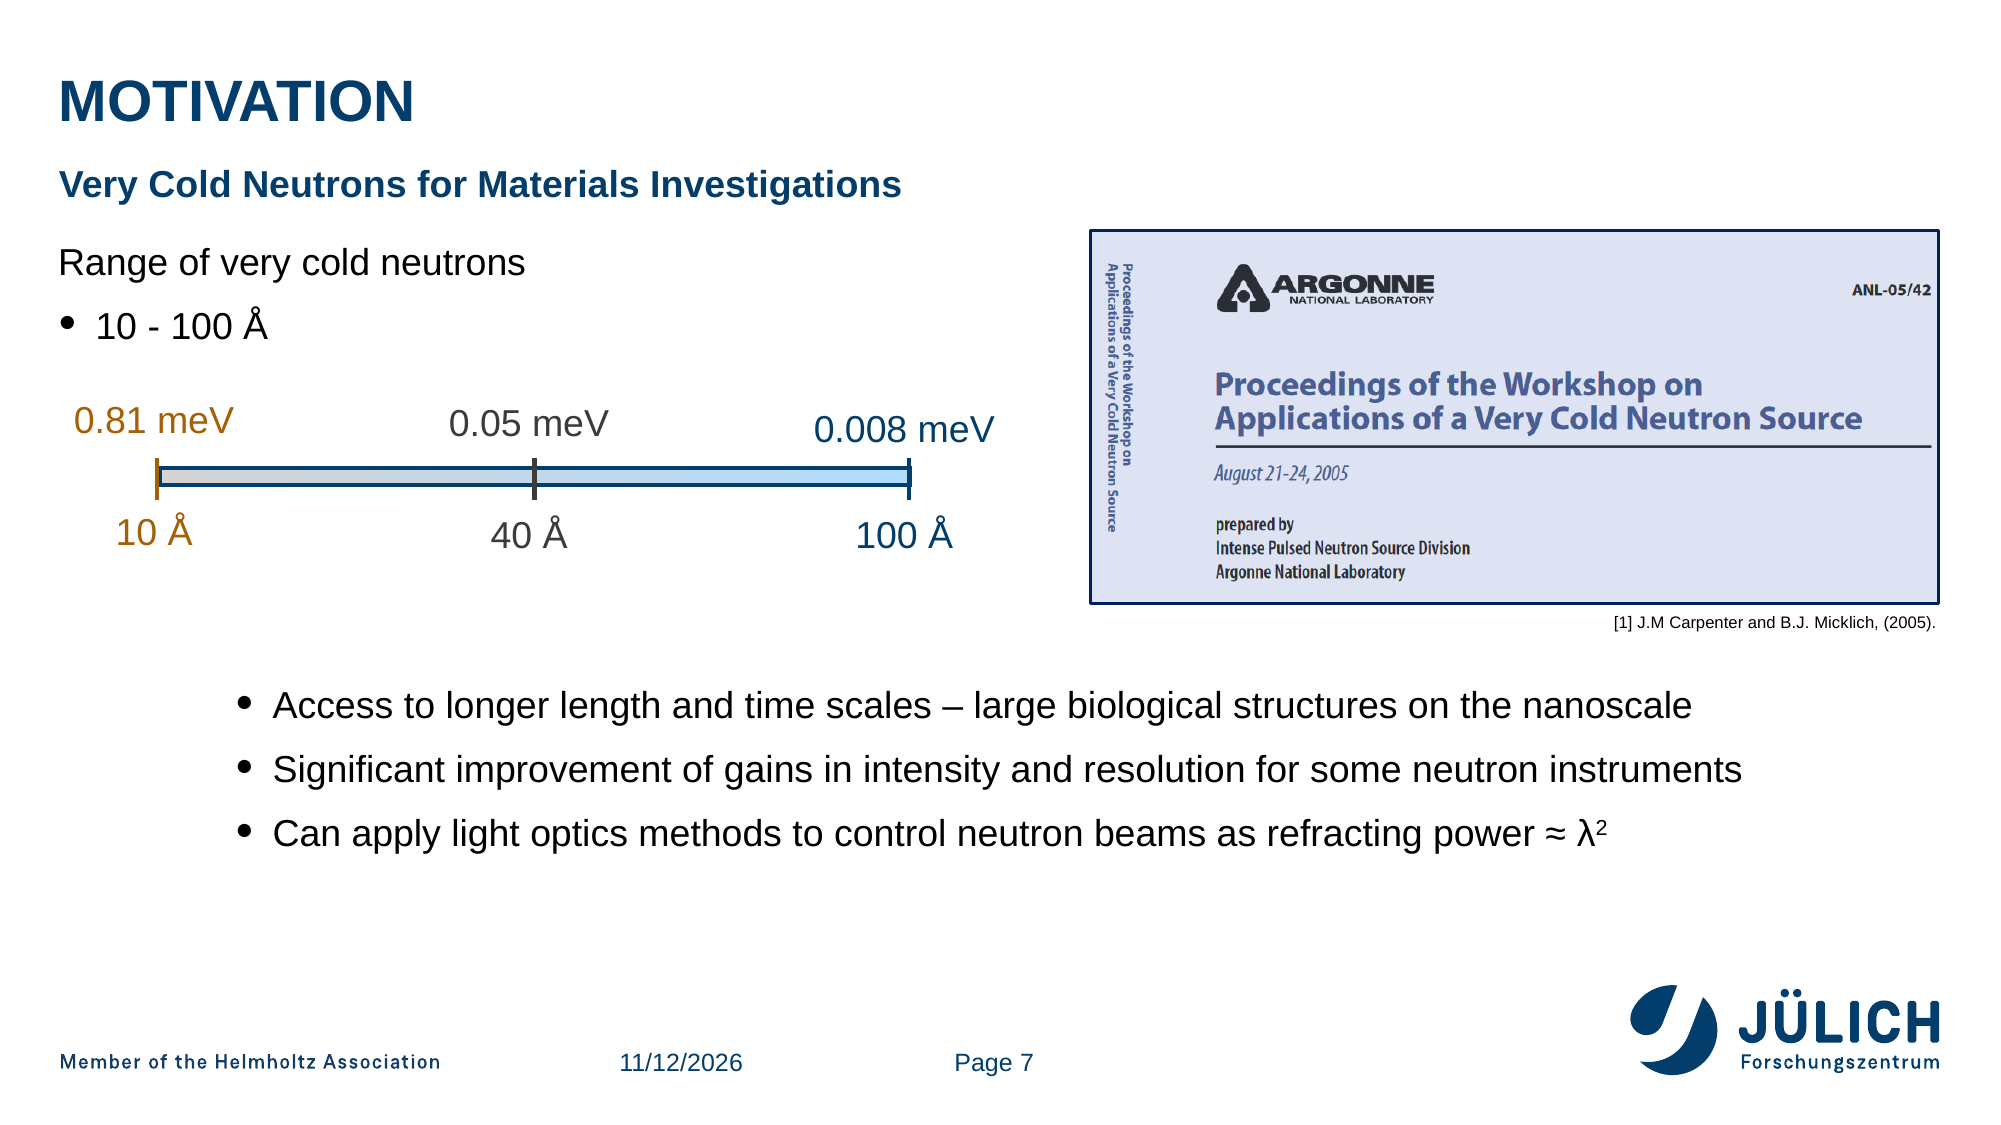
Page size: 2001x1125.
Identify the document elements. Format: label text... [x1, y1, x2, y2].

text_box 10 Å [100, 503, 218, 562]
text_box 40 Å [475, 507, 593, 565]
text_box 0.81 meV [59, 392, 260, 450]
title motivation [59, 53, 1938, 229]
text_box [159, 467, 532, 486]
text_box Access to longer length and time scales – large biological structures on the nanoscale Significant improvement of gains in intensity and resolution for some neutron instruments Can apply light optics methods to control neutron beams as refracting power ≈ λ2 [235, 675, 1765, 894]
text_box 0.05 meV [434, 395, 635, 453]
list Very Cold Neutrons for Materials Investigations [58, 154, 1937, 238]
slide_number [619, 1046, 882, 1084]
text_box [1] J.M Carpenter and B.J. Micklich, (2005). [1527, 607, 1937, 634]
text_box 0.008 meV [798, 400, 1021, 458]
text_box Range of very cold neutrons 10 - 100 Å [58, 231, 1035, 385]
text_box 100 Å [840, 507, 979, 565]
slide_number Page 7 [954, 1046, 1073, 1084]
text_box [537, 467, 907, 486]
picture [1091, 231, 1937, 603]
